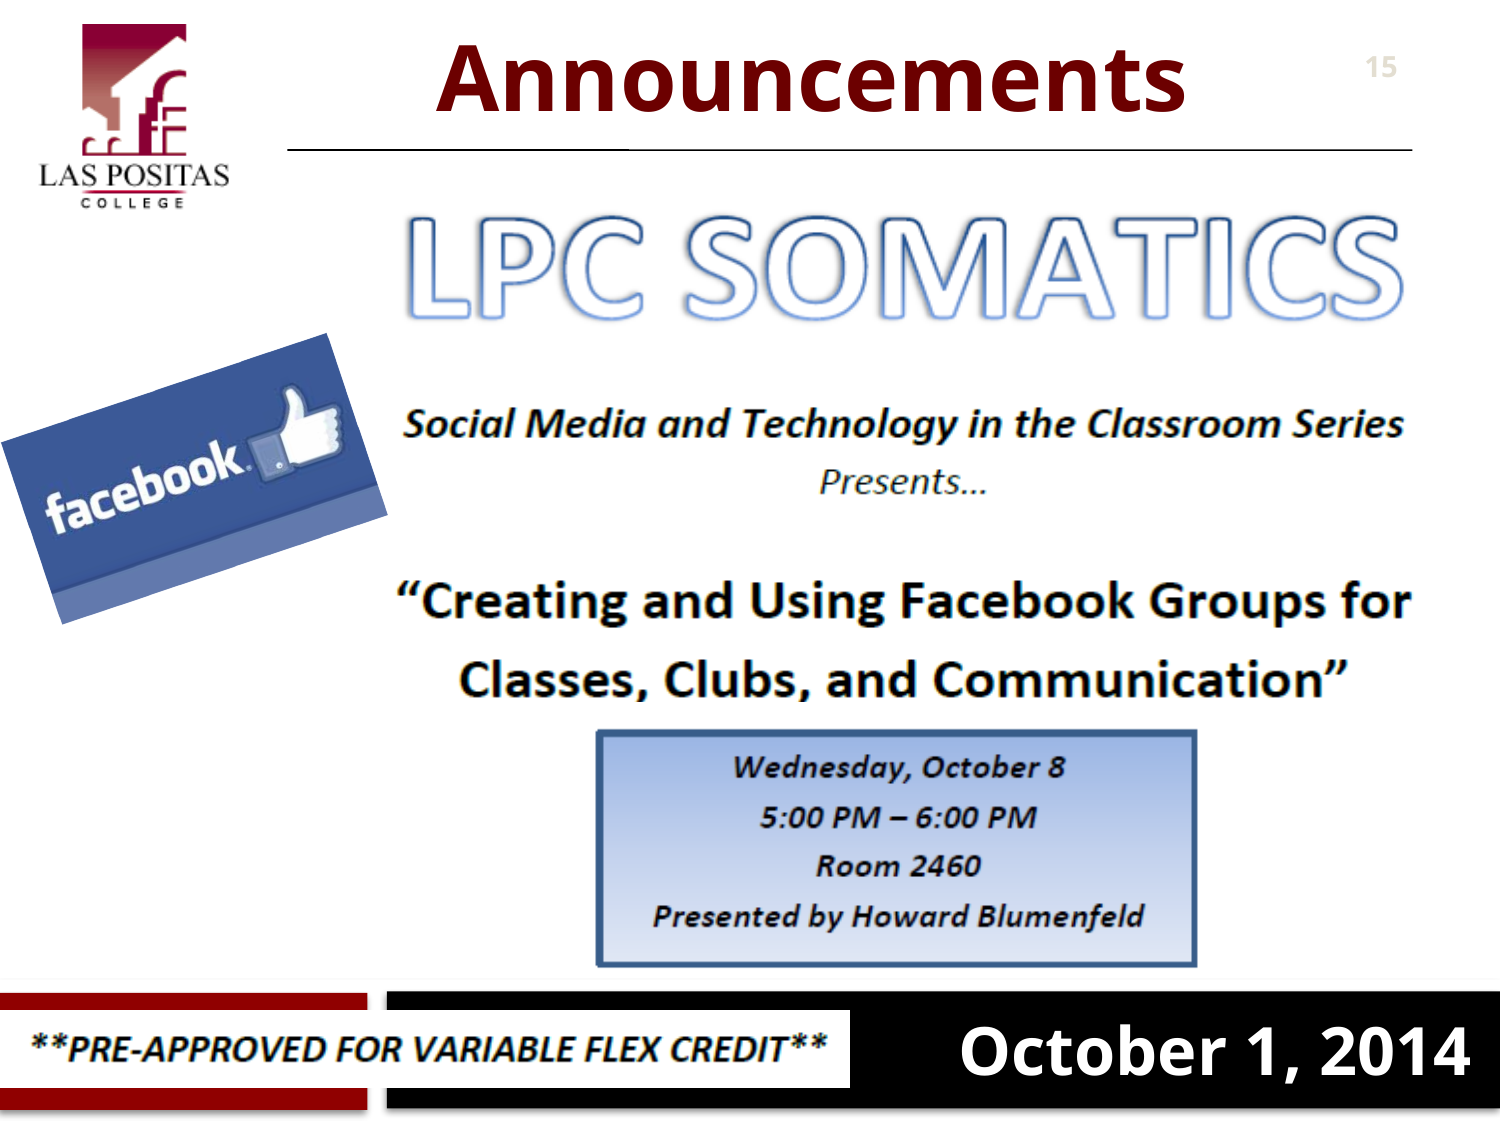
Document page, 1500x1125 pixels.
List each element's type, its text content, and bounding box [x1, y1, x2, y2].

picture [0, 1009, 851, 1088]
text_box Announcements [237, 12, 1388, 138]
slide_number 15 [1312, 37, 1450, 100]
picture [37, 24, 232, 212]
subtitle October 1, 2014 [387, 992, 1488, 1105]
picture [2, 167, 1451, 978]
